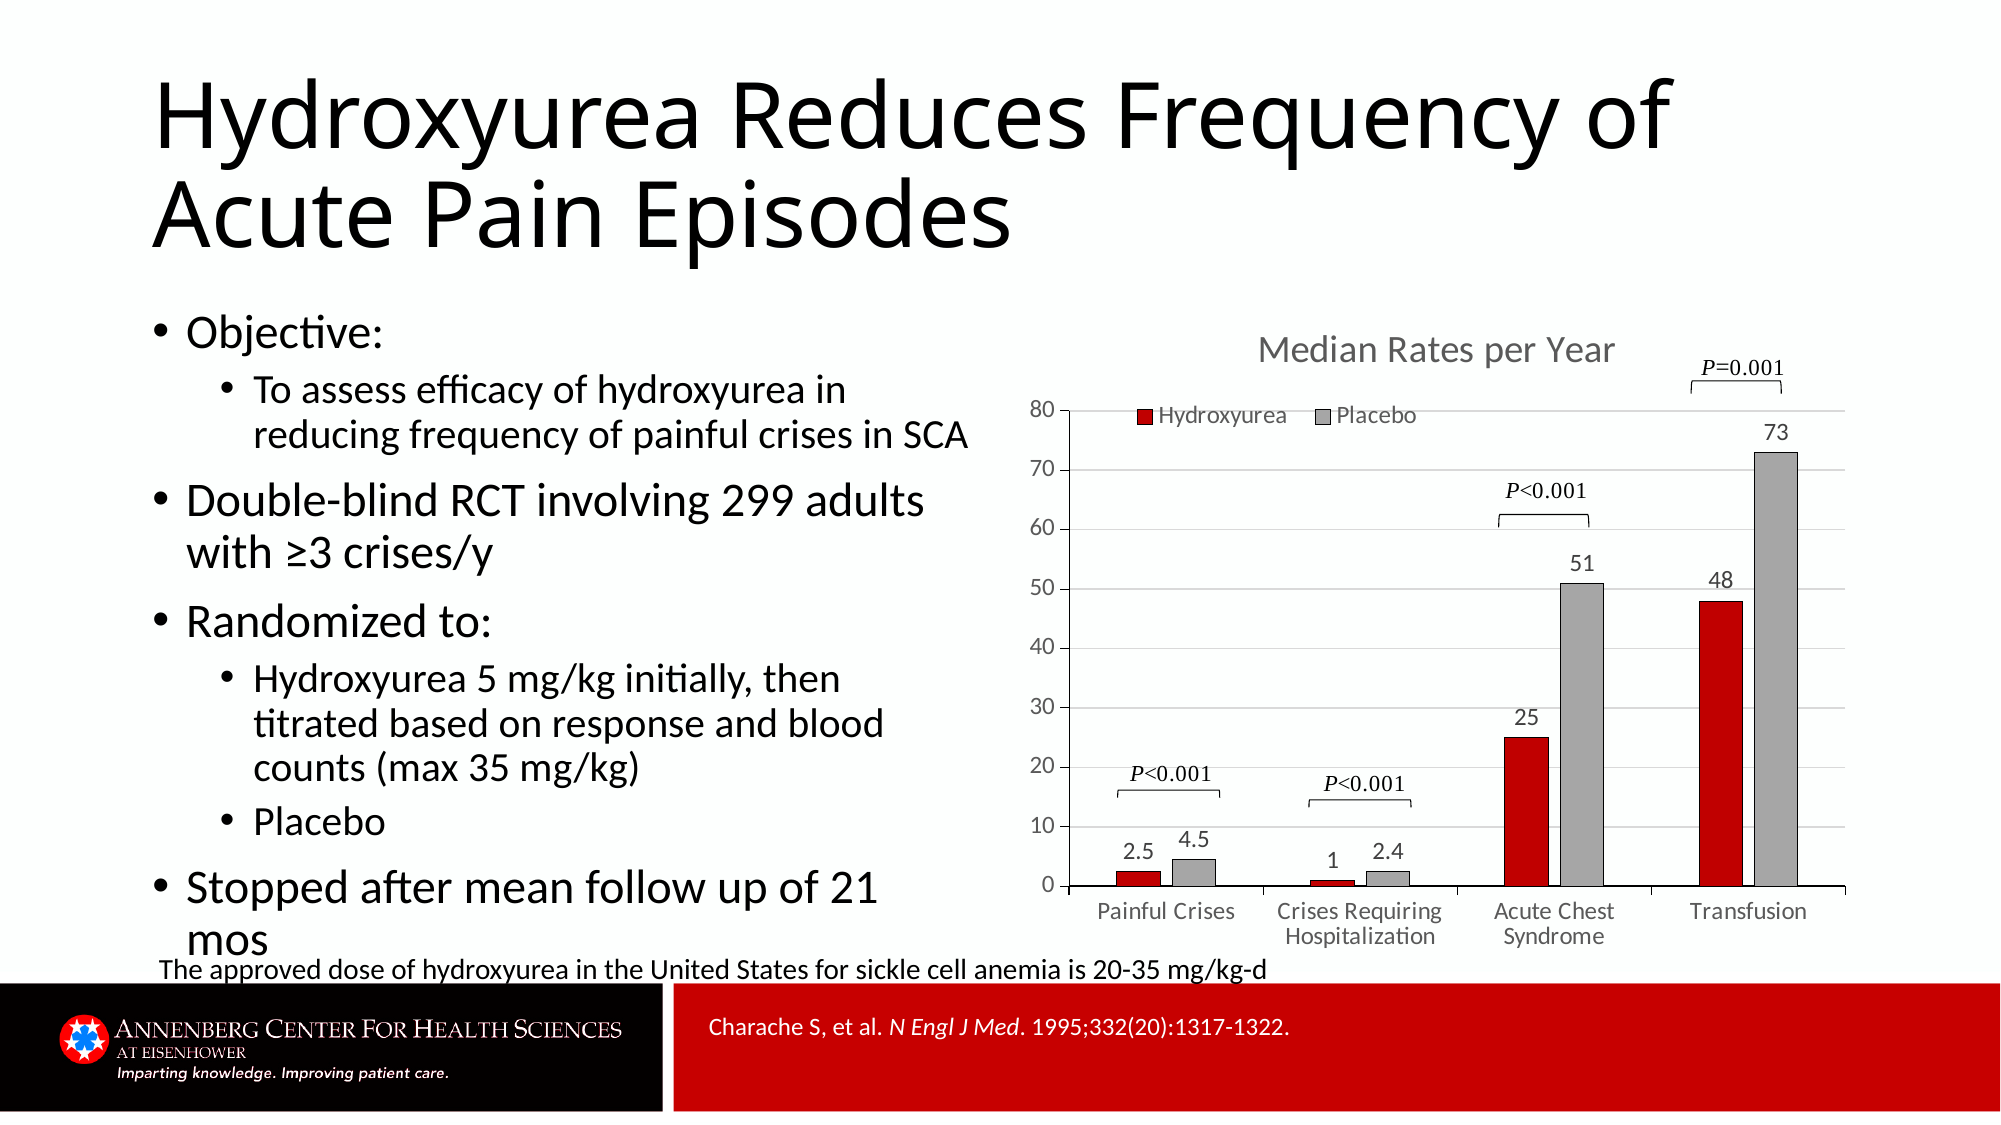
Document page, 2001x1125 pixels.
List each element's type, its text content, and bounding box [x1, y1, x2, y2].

list Objective: To assess efficacy of hydroxyurea in reducing frequency of painful crises in SCA Double-blind RCT involving 299 adults with ≥3 crises/y Randomized to: Hydroxyurea 5 mg/kg initially, then titrated based on response and blood counts (max 35 mg/kg) Placebo Stopped after mean follow up of 21 mos [137, 299, 988, 1014]
picture [0, 0, 2001, 1125]
chart [1012, 299, 1863, 1014]
text_box Charache S, et al. N Engl J Med. 1995;332(20):1317-1322. [694, 1002, 1306, 1048]
text_box The approved dose of hydroxyurea in the United States for sickle cell anemia is 20-35 mg/kg-d [144, 942, 1012, 993]
title Hydroxyurea Reduces Frequency of Acute Pain Episodes [137, 59, 1863, 278]
